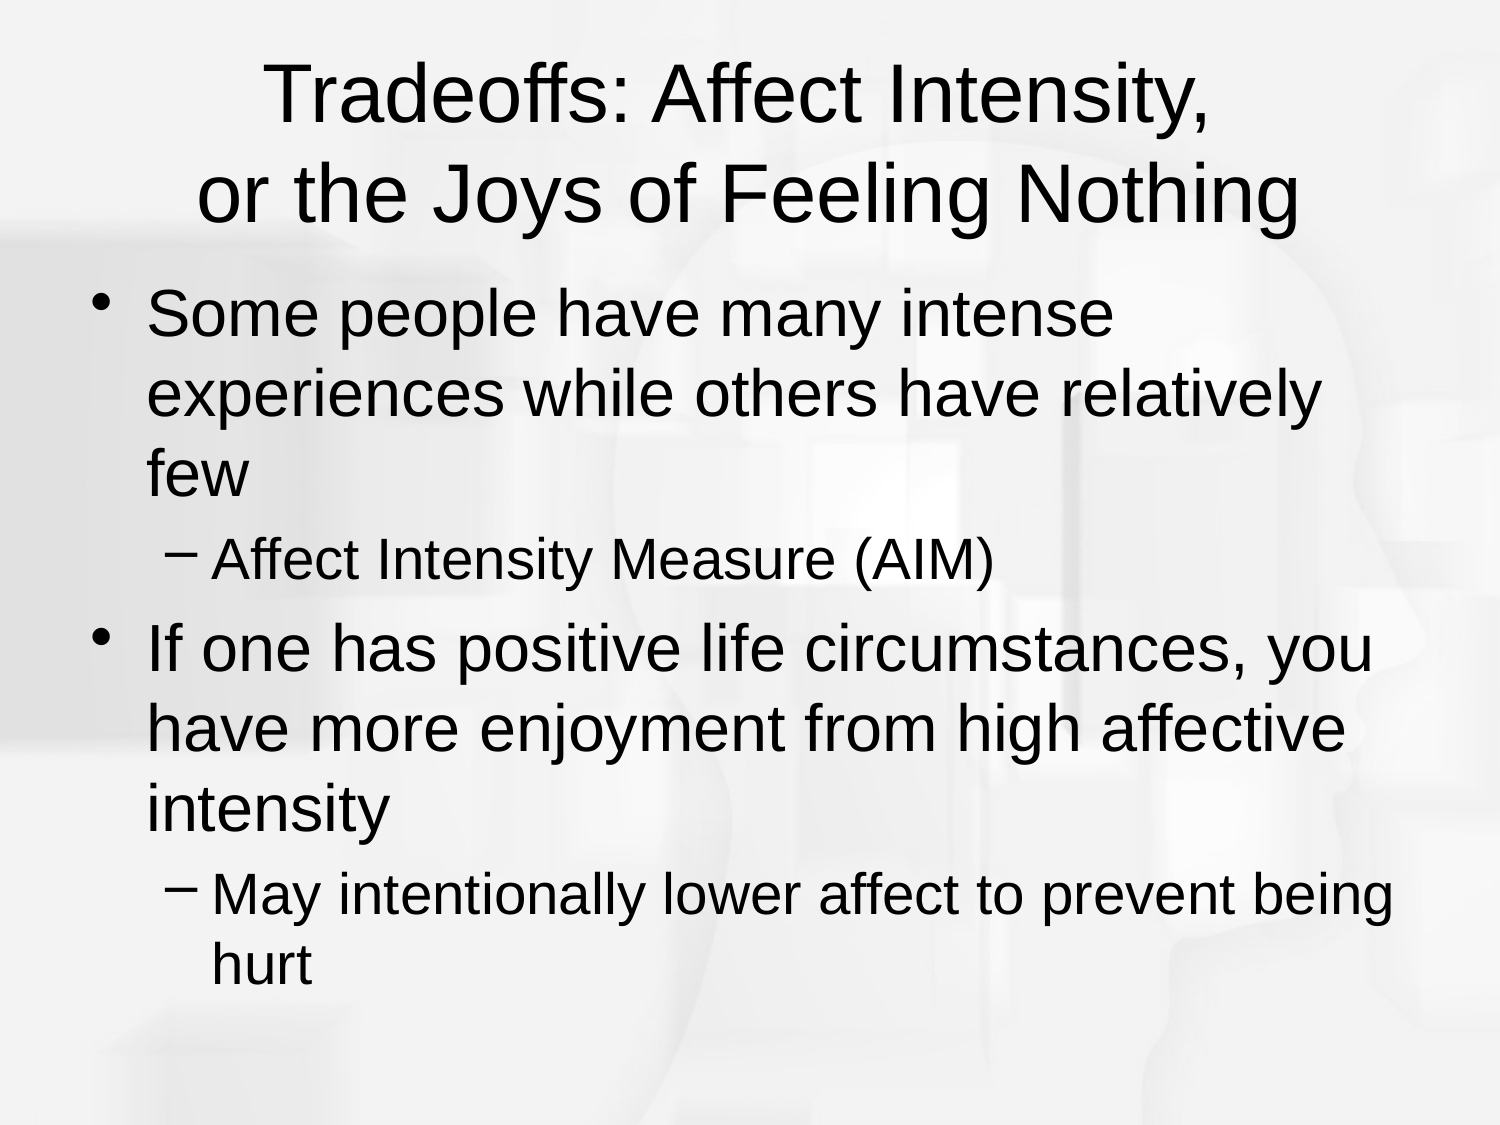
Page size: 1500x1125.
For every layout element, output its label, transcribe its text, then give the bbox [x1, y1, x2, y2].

picture [0, 0, 1500, 1125]
list Some people have many intense experiences while others have relatively few Affect Intensity Measure (AIM) If one has positive life circumstances, you have more enjoyment from high affective intensity May intentionally lower affect to prevent being hurt [75, 262, 1425, 1005]
title Tradeoffs: Affect Intensity, or the Joys of Feeling Nothing [75, 45, 1425, 233]
